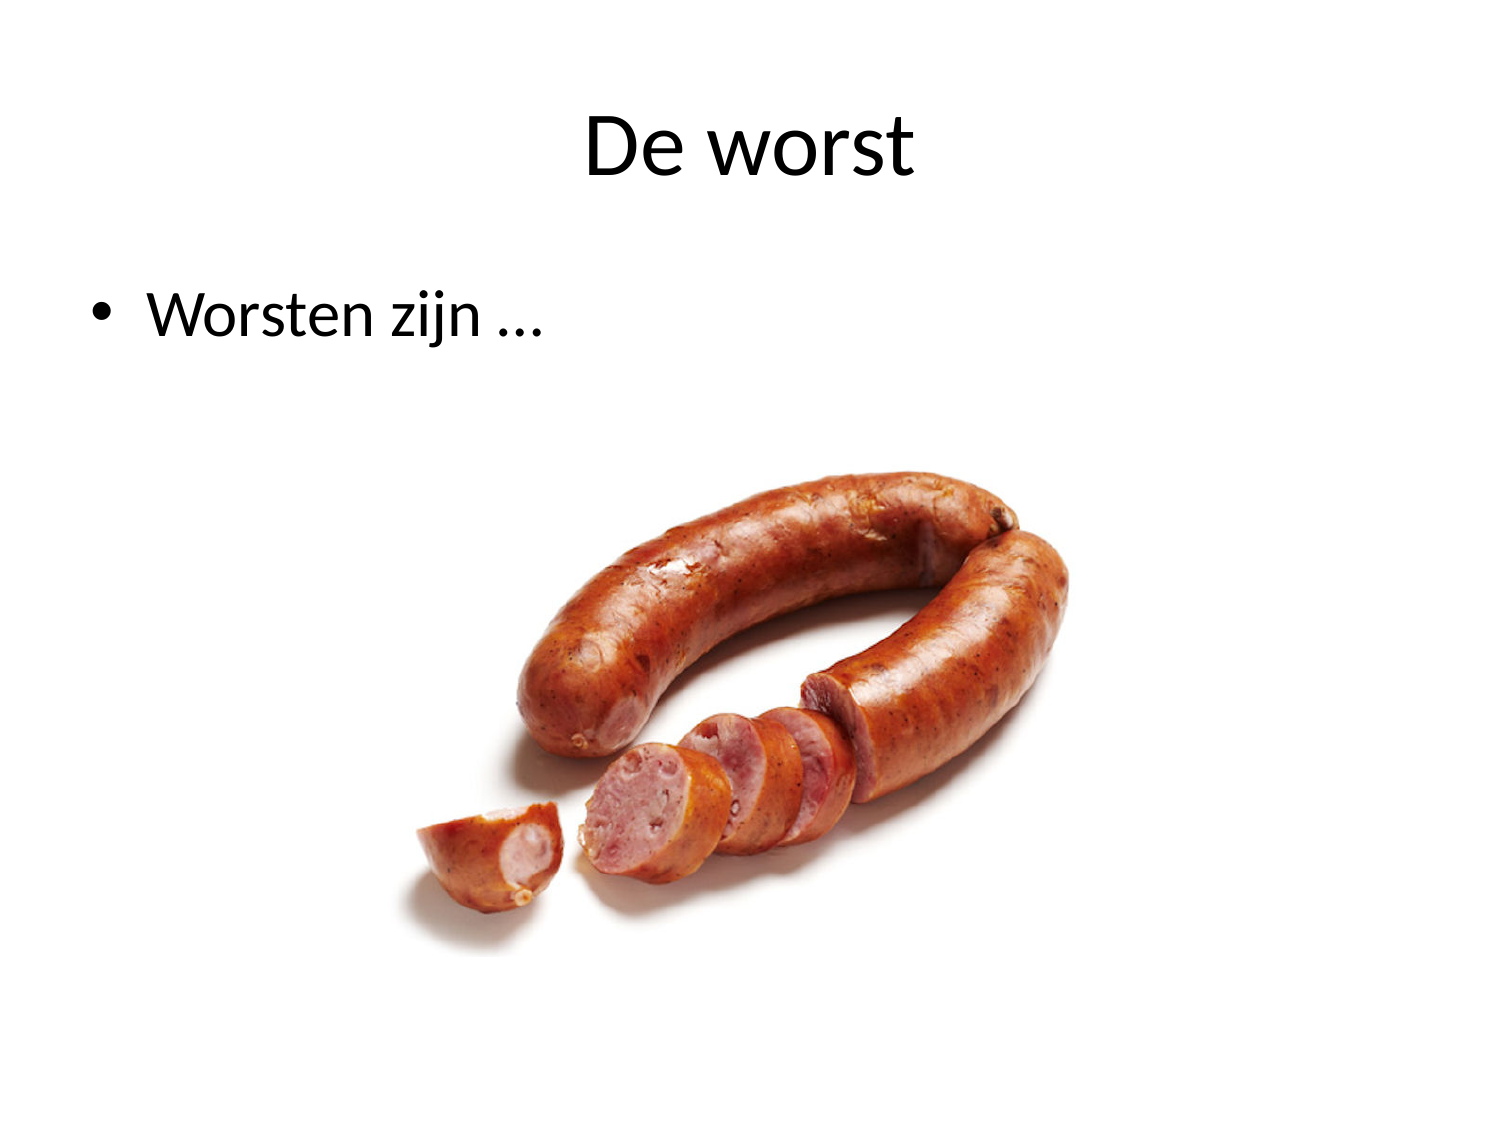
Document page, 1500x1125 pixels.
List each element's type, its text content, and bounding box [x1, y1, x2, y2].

title De worst [75, 45, 1425, 233]
picture [348, 455, 1103, 957]
list Worsten zijn … [75, 262, 1425, 1005]
